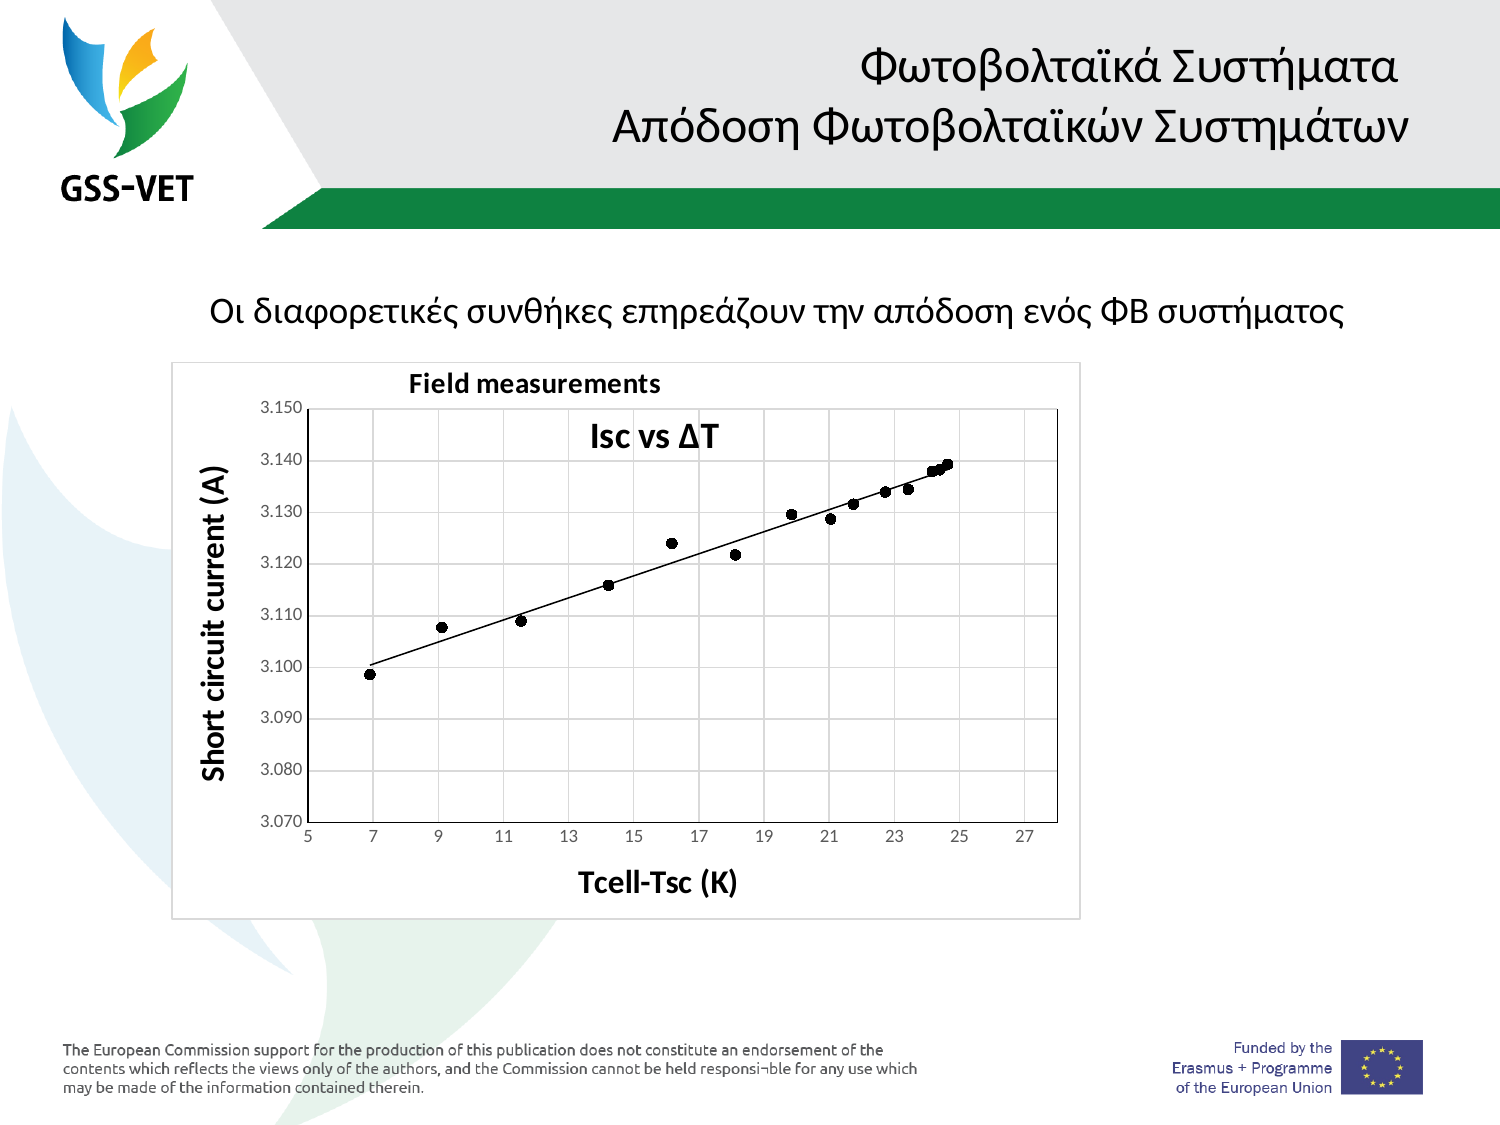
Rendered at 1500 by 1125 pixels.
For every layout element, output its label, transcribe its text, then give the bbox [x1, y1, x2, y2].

text_box Οι διαφορετικές συνθήκες επηρεάζουν την απόδοση ενός ΦΒ συστήματος [194, 278, 1388, 339]
picture [0, 0, 1500, 1125]
title Φωτοβολταϊκά Συστήματα Απόδοση Φωτοβολταϊκών Συστημάτων [324, 0, 1425, 185]
chart [170, 361, 1081, 921]
